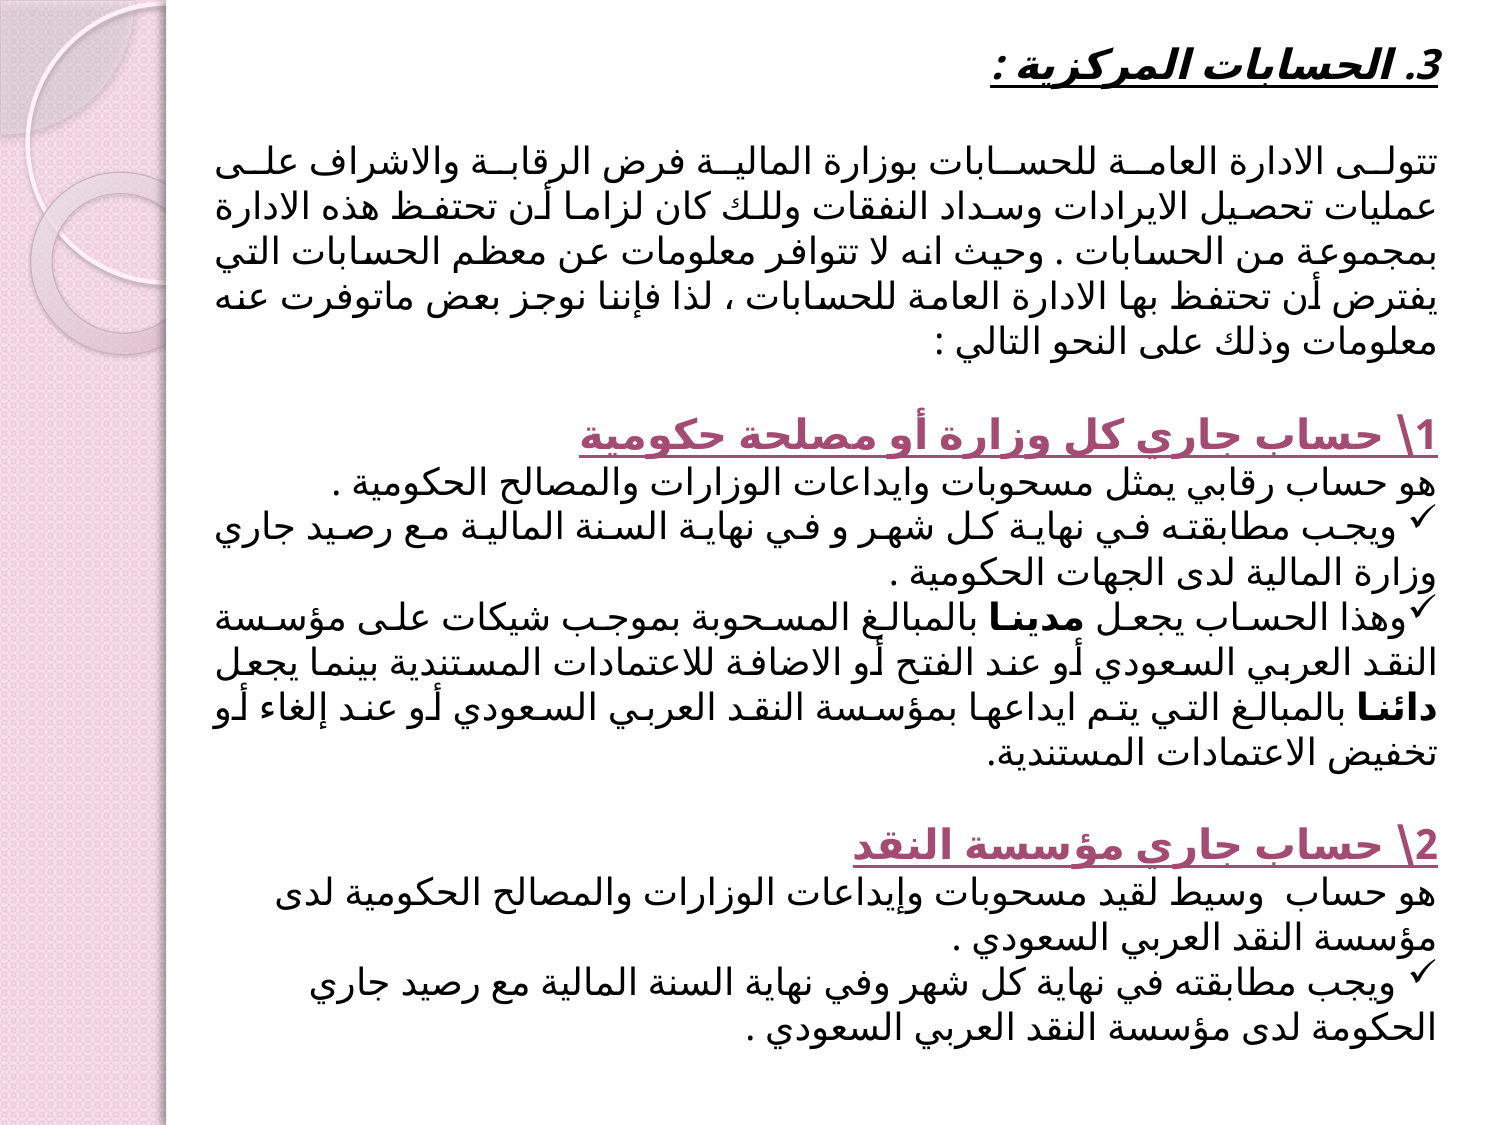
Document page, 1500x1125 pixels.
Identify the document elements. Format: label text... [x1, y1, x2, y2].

text_box 3. الحسابات المركزية : تتولى الادارة العامة للحسابات بوزارة المالية فرض الرقابة والاشراف على عمليات تحصيل الايرادات وسداد النفقات وللك كان لزاما أن تحتفظ هذه الادارة بمجموعة من الحسابات . وحيث انه لا تتوافر معلومات عن معظم الحسابات التي يفترض أن تحتفظ بها الادارة العامة للحسابات ، لذا فإننا نوجز بعض ماتوفرت عنه معلومات وذلك على النحو التالي : 1\ حساب جاري كل وزارة أو مصلحة حكومية هو حساب رقابي يمثل مسحوبات وايداعات الوزارات والمصالح الحكومية . ويجب مطابقته في نهاية كل شهر و في نهاية السنة المالية مع رصيد جاري وزارة المالية لدى الجهات الحكومية . وهذا الحساب يجعل مدينا بالمبالغ المسحوبة بموجب شيكات على مؤسسة النقد العربي السعودي أو عند الفتح أو الاضافة للاعتمادات المستندية بينما يجعل دائنا بالمبالغ التي يتم ايداعها بمؤسسة النقد العربي السعودي أو عند إلغاء أو تخفيض الاعتمادات المستندية. 2\ حساب جاري مؤسسة النقد هو حساب وسيط لقيد مسحوبات وإيداعات الوزارات والمصالح الحكومية لدى مؤسسة النقد العربي السعودي . ويجب مطابقته في نهاية كل شهر وفي نهاية السنة المالية مع رصيد جاري الحكومة لدى مؤسسة النقد العربي السعودي . [199, 29, 1454, 1055]
